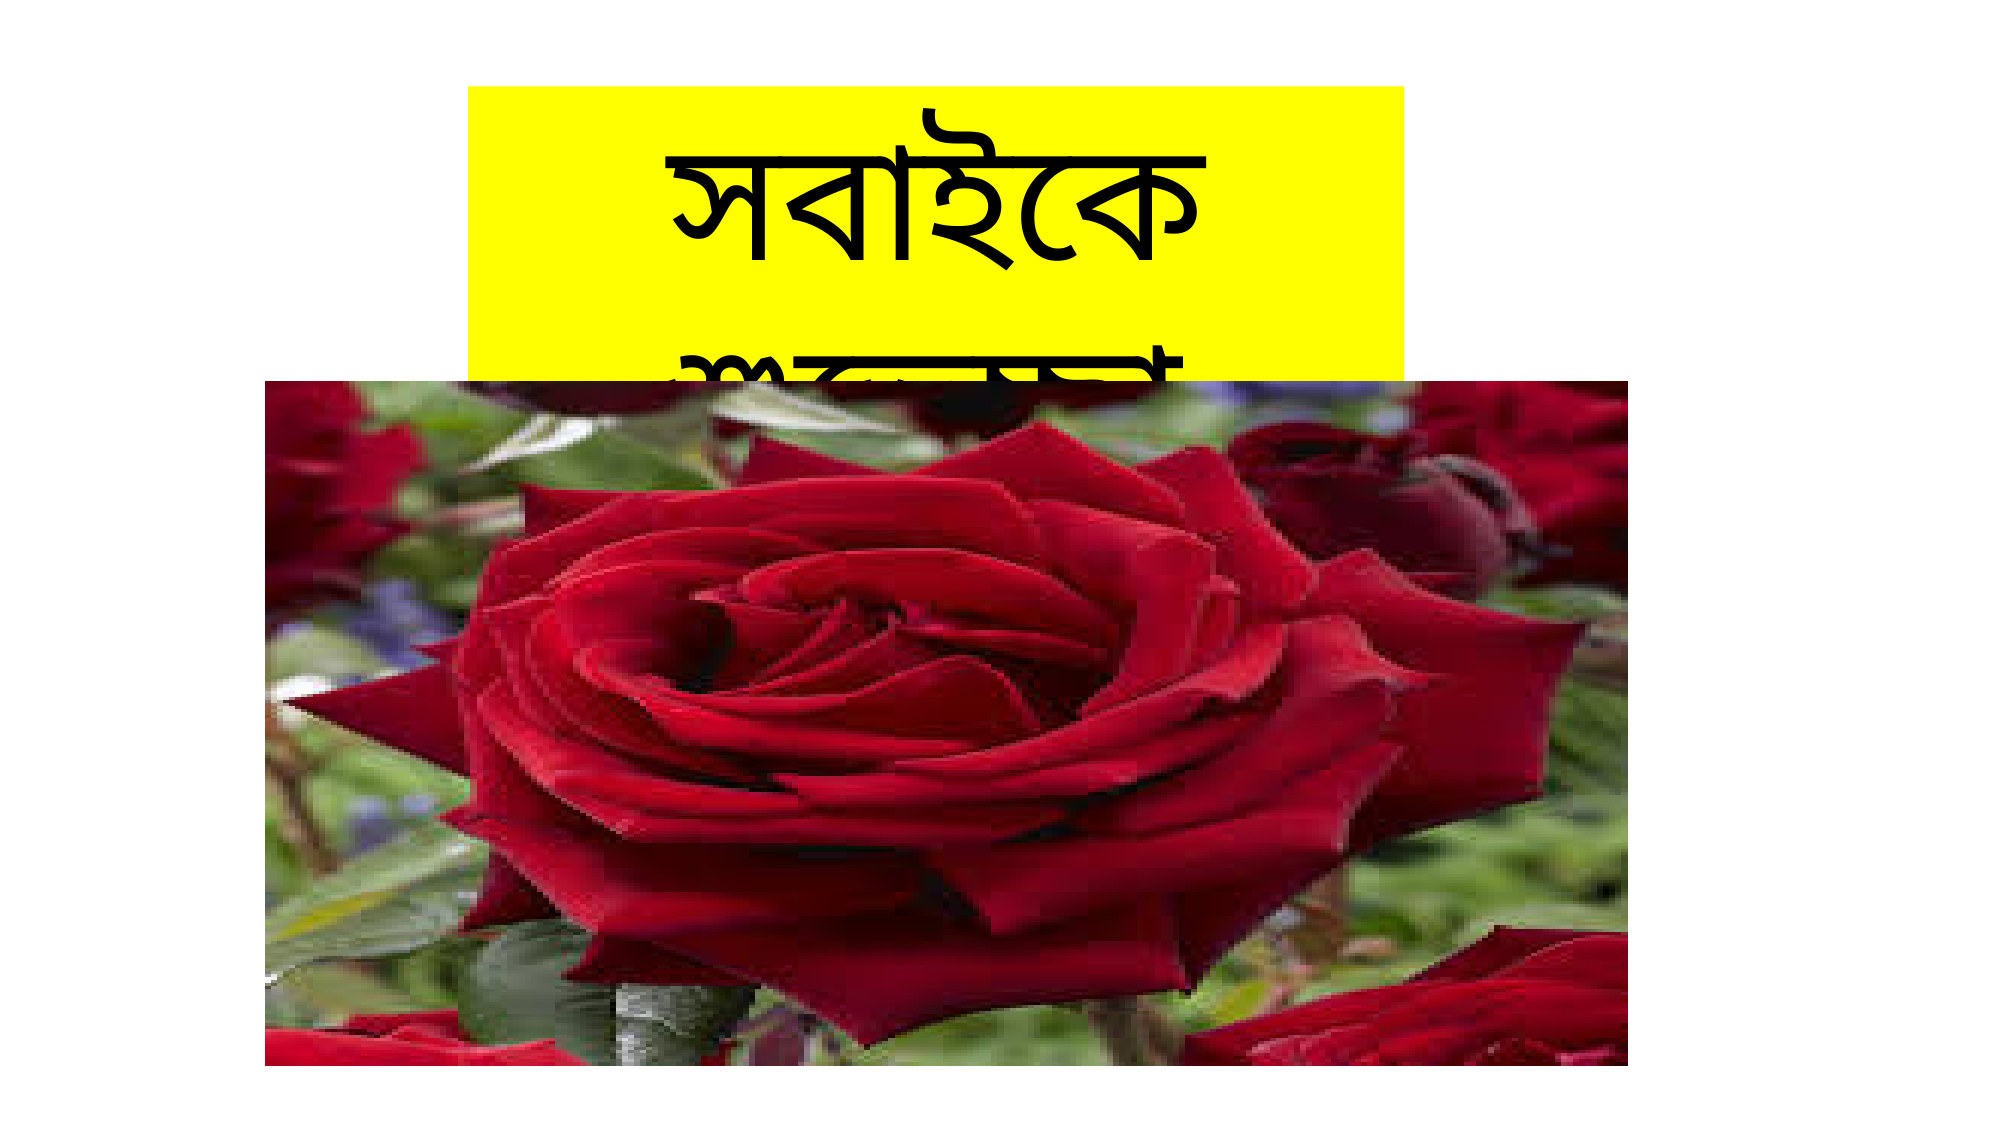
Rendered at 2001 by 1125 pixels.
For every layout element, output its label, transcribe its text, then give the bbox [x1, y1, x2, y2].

picture [265, 381, 1628, 1066]
text_box সবাইকে শুভেচ্ছা [468, 86, 1405, 381]
